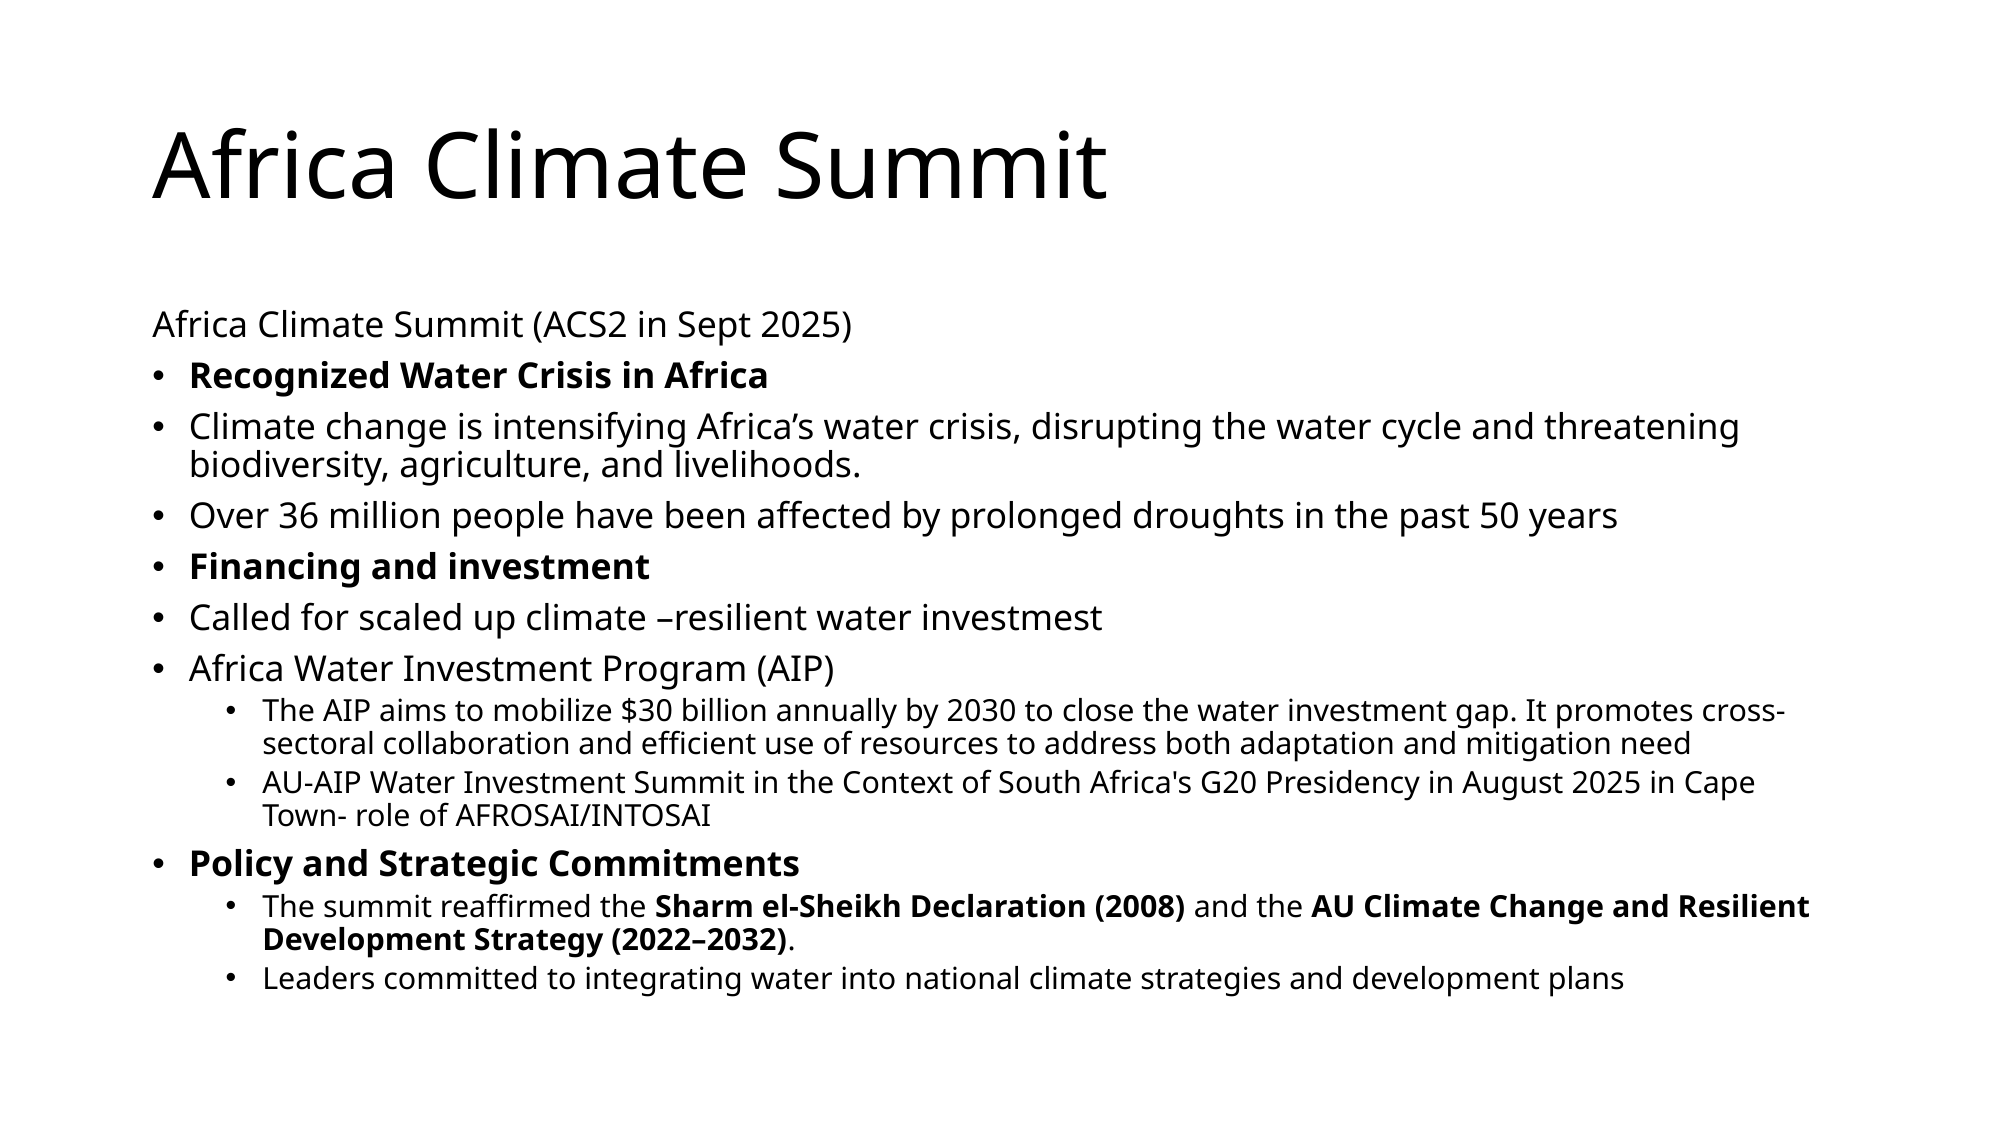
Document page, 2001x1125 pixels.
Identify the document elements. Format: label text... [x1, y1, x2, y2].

title Africa Climate Summit [137, 59, 1863, 278]
list Africa Climate Summit (ACS2 in Sept 2025) Recognized Water Crisis in Africa Climate change is intensifying Africa’s water crisis, disrupting the water cycle and threatening biodiversity, agriculture, and livelihoods. Over 36 million people have been affected by prolonged droughts in the past 50 years Financing and investment Called for scaled up climate –resilient water investmest Africa Water Investment Program (AIP) The AIP aims to mobilize $30 billion annually by 2030 to close the water investment gap. It promotes cross-sectoral collaboration and efficient use of resources to address both adaptation and mitigation need AU-AIP Water Investment Summit in the Context of South Africa's G20 Presidency in August 2025 in Cape Town- role of AFROSAI/INTOSAI Policy and Strategic Commitments The summit reaffirmed the Sharm el-Sheikh Declaration (2008) and the AU Climate Change and Resilient Development Strategy (2022–2032). Leaders committed to integrating water into national climate strategies and development plans [137, 299, 1863, 1014]
